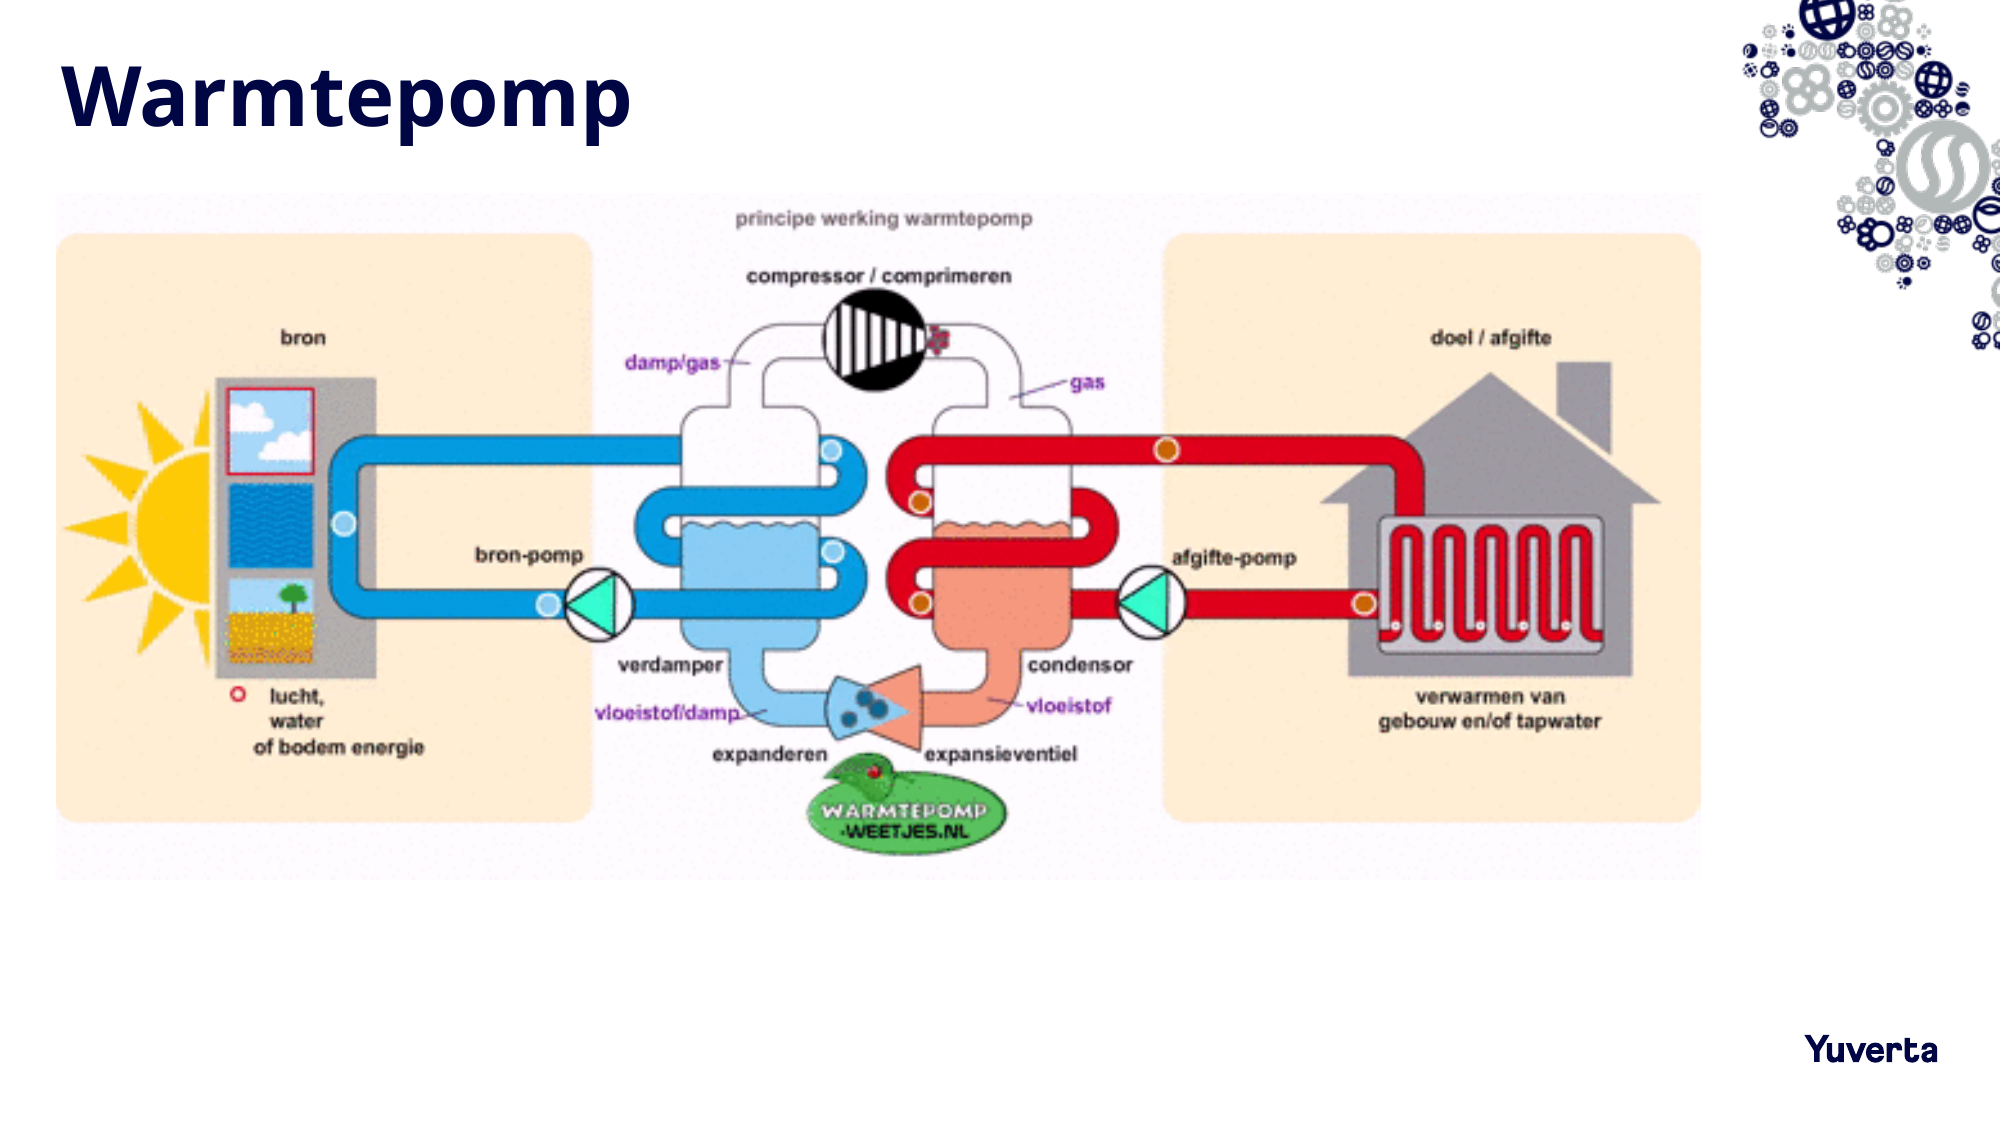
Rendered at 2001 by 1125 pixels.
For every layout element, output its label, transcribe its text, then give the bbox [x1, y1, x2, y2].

picture [0, 0, 2000, 1125]
title Warmtepomp [60, 48, 1720, 239]
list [56, 193, 1701, 880]
